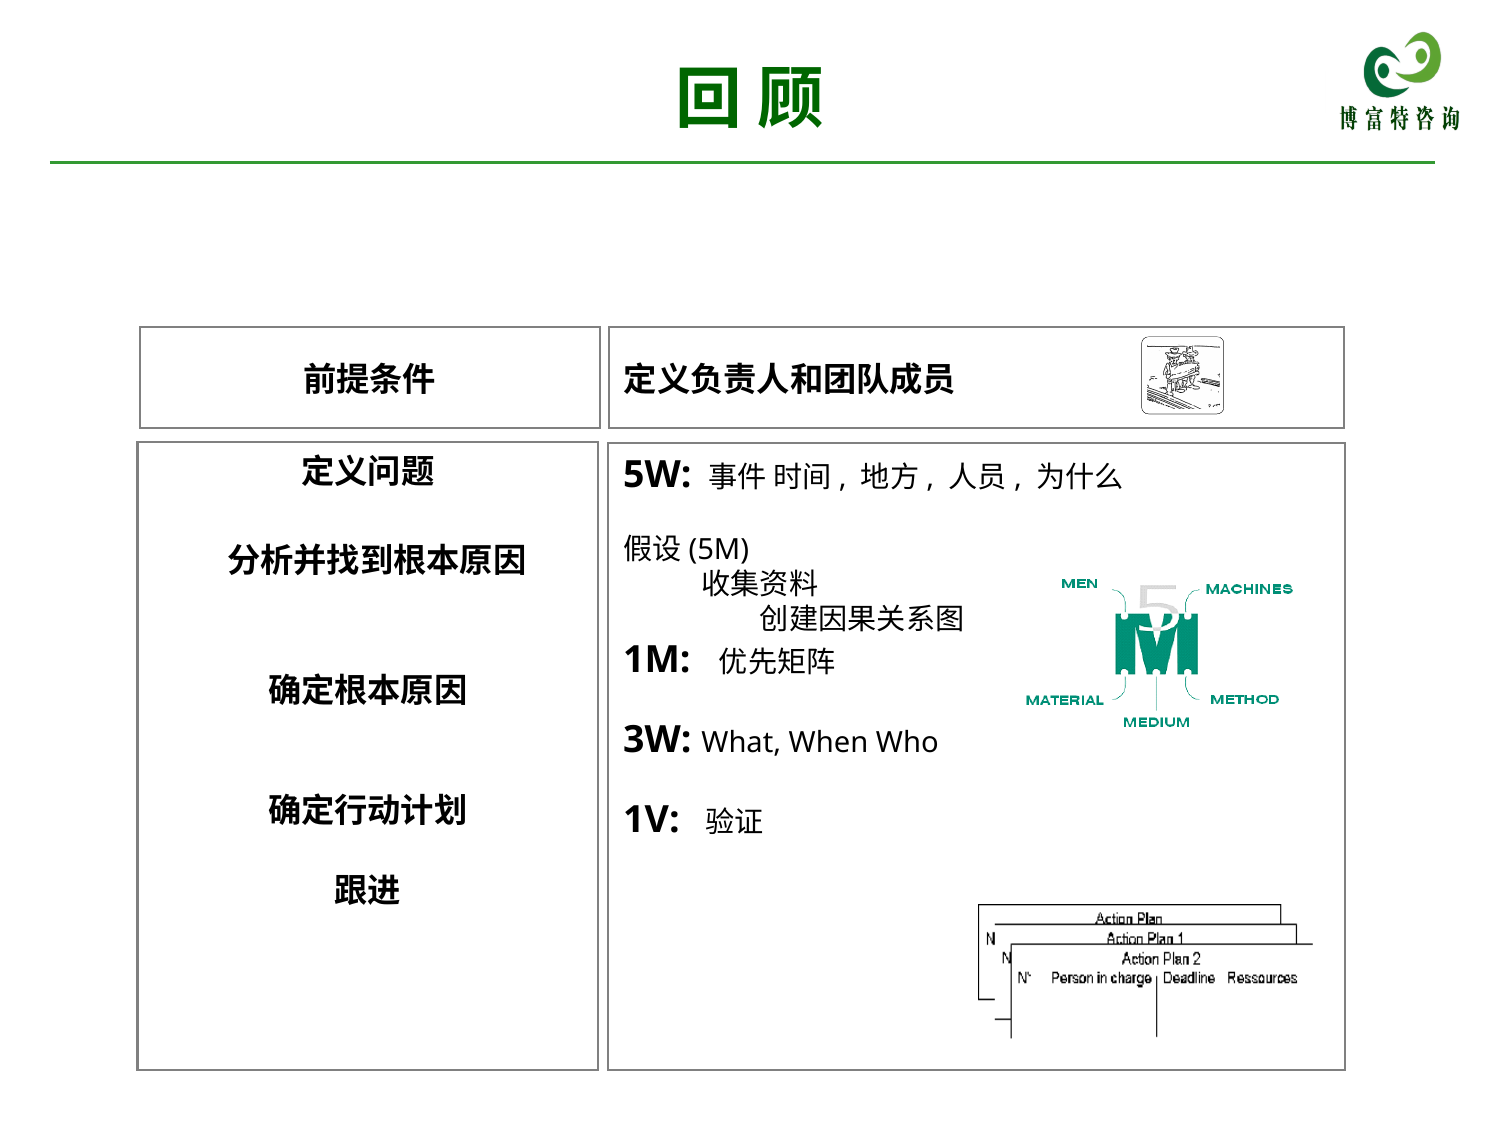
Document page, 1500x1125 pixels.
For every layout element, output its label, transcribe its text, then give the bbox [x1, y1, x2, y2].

text_box 定义问题 分析并找到根本原因 确定根本原因 确定行动计划 跟进 [137, 442, 599, 1071]
text_box 前提条件 [139, 327, 601, 429]
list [1012, 562, 1320, 751]
picture [1325, 31, 1479, 134]
picture [978, 904, 1314, 1040]
title 回 顾 [262, 37, 1238, 156]
picture [1141, 336, 1225, 415]
text_box 5W: 事件 时间, 地方, 人员, 为什么 假设(5M) 收集资料 创建因果关系图 1M: 优先矩阵 3W: What, When Who 1V: 验证 [608, 442, 1346, 1070]
text_box 定义负责人和团队成员 [609, 327, 1345, 429]
slide_number [1149, 1062, 1500, 1125]
